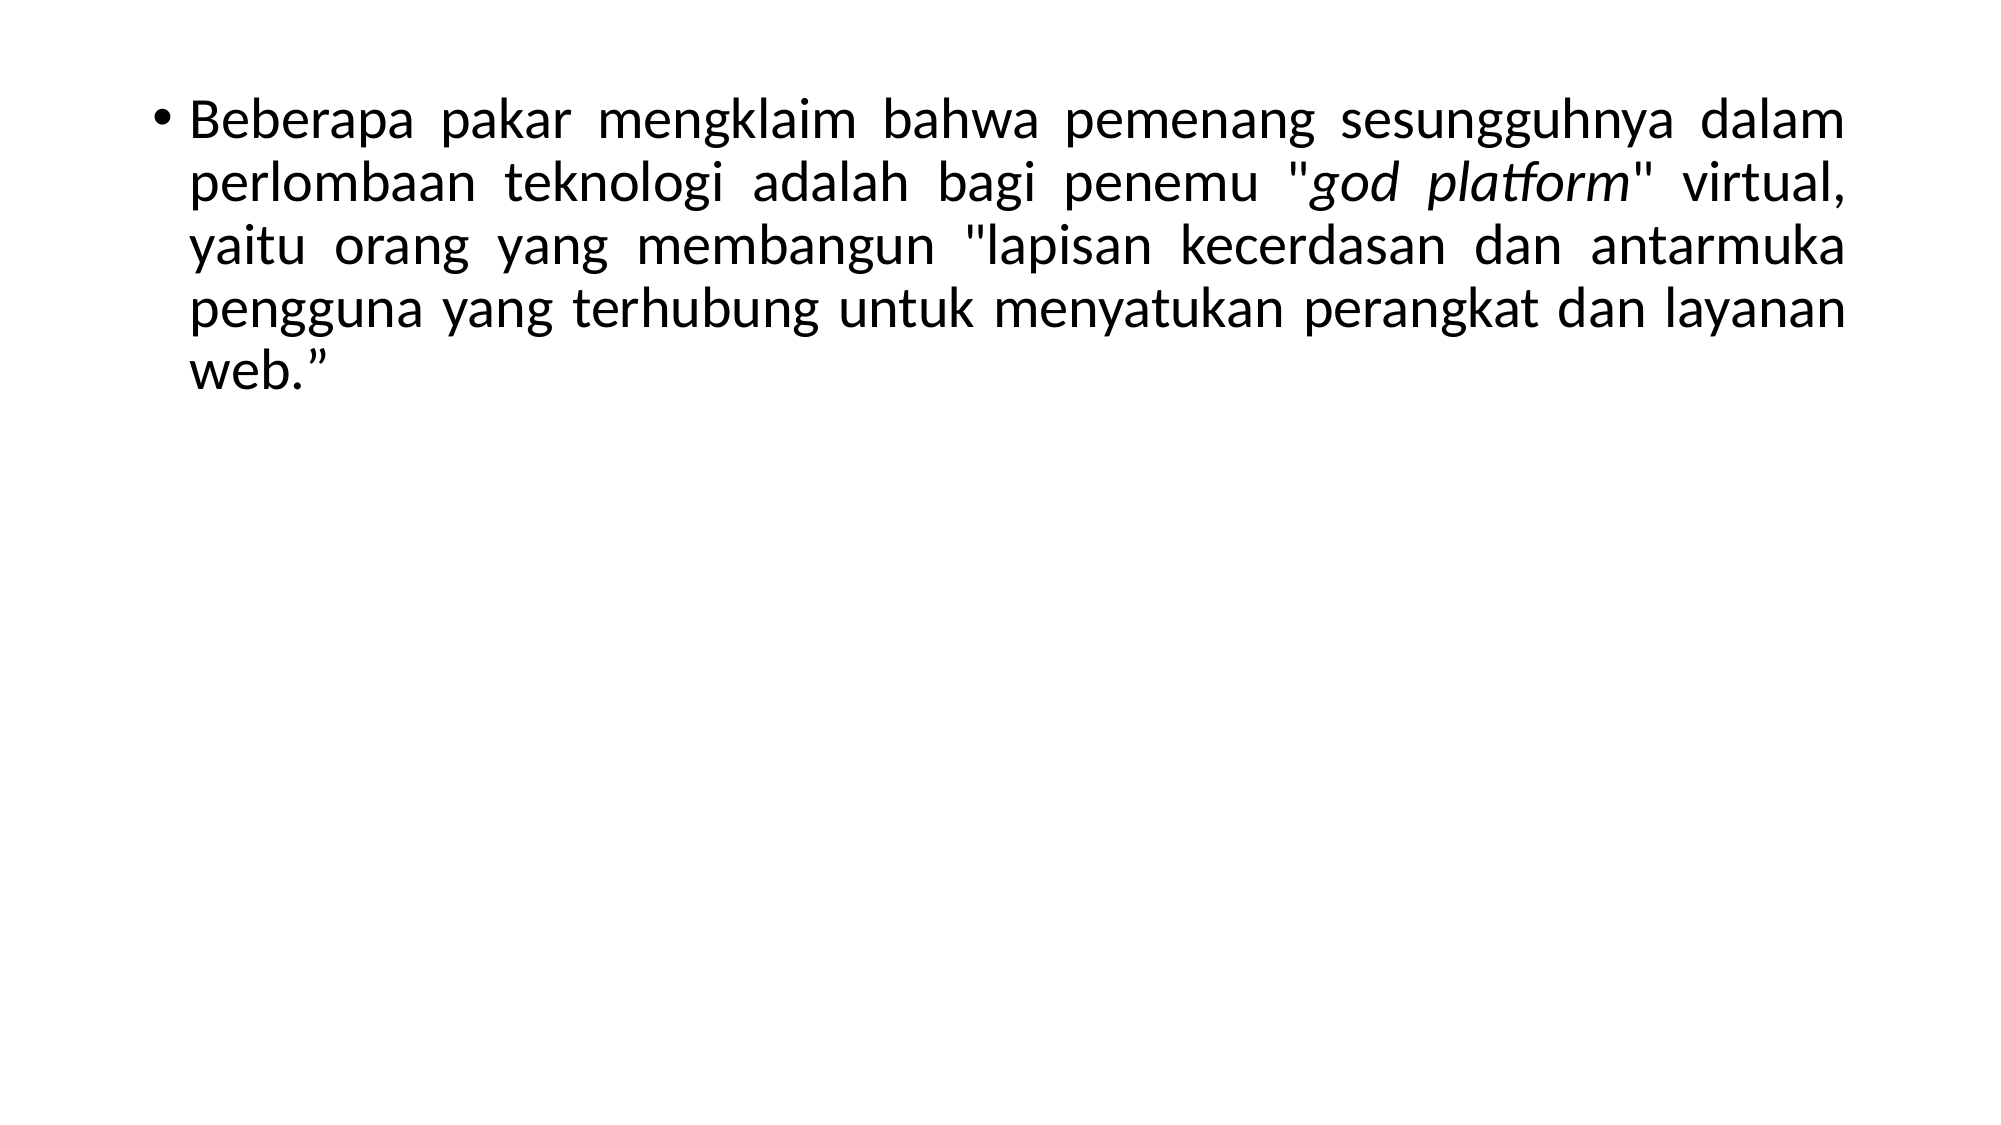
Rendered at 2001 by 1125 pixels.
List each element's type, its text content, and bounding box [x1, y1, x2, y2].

list Beberapa pakar mengklaim bahwa pemenang sesungguhnya dalam perlombaan teknologi adalah bagi penemu "god platform" virtual, yaitu orang yang membangun "lapisan kecerdasan dan antarmuka pengguna yang terhubung untuk menyatukan perangkat dan layanan web.” [137, 80, 1863, 1014]
